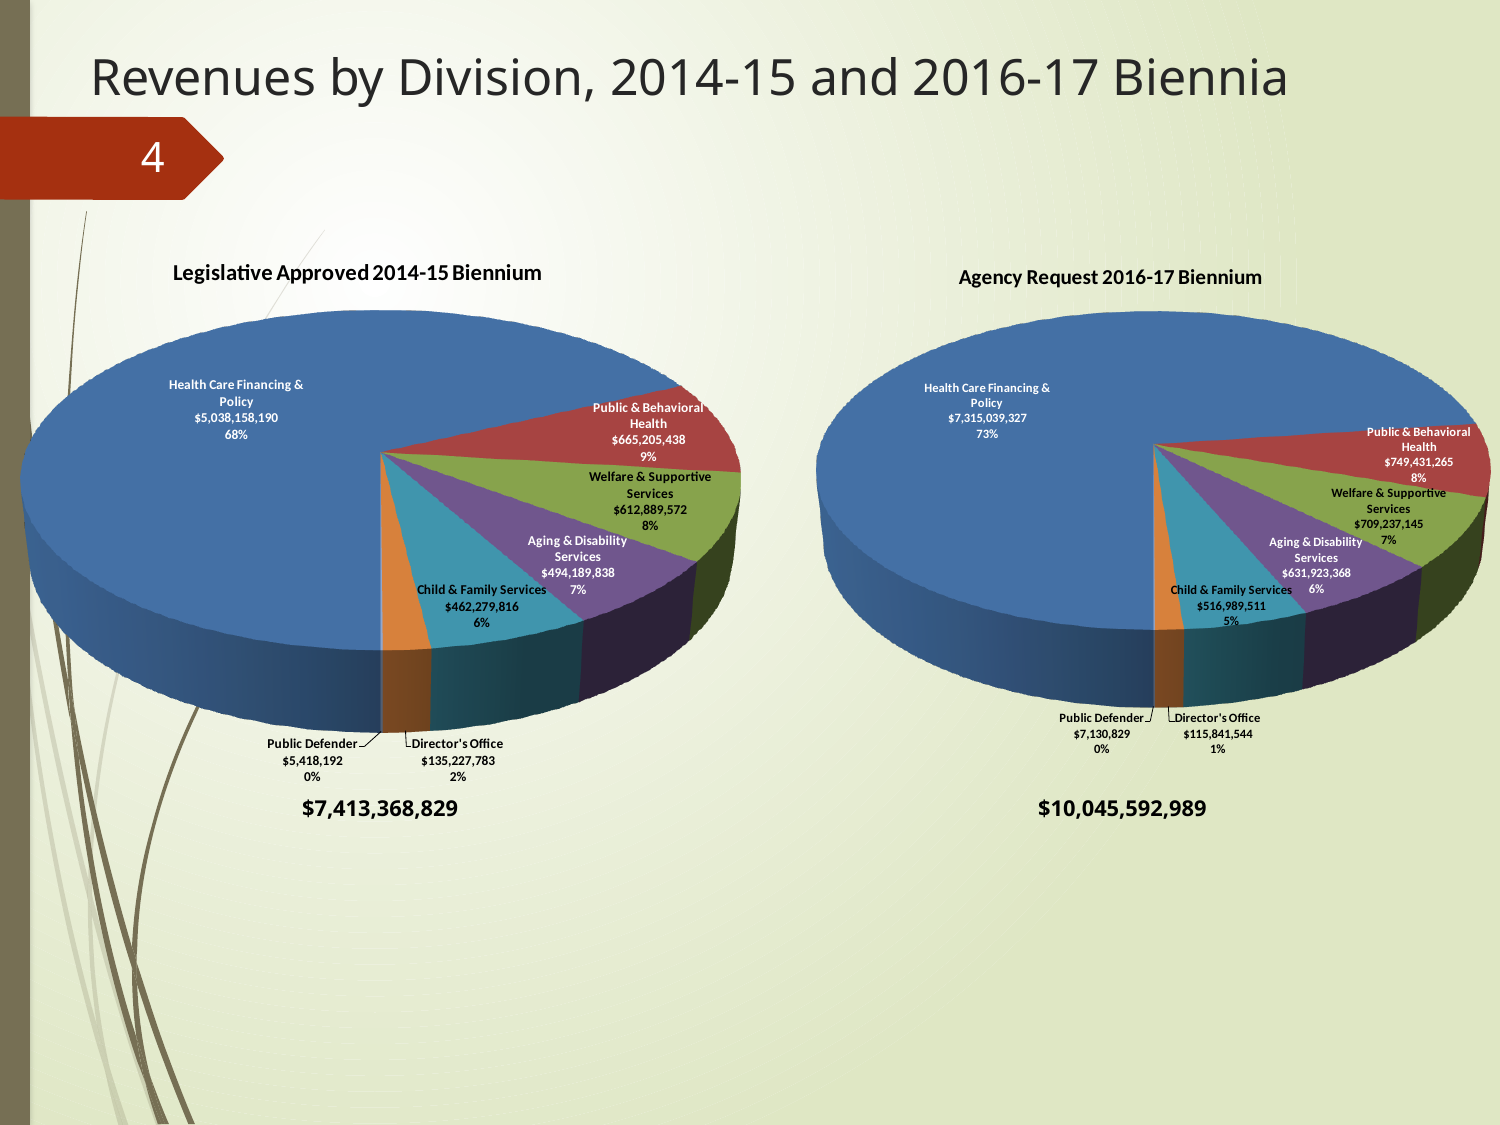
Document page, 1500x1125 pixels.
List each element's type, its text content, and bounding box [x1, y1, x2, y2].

title Revenues by Division, 2014-15 and 2016-17 Biennia [75, 37, 1425, 200]
text_box $7,413,368,829 [261, 794, 500, 829]
slide_number 4 [83, 129, 180, 190]
text_box $10,045,592,989 [1003, 787, 1242, 829]
picture [11, 230, 750, 786]
picture [805, 237, 1500, 759]
